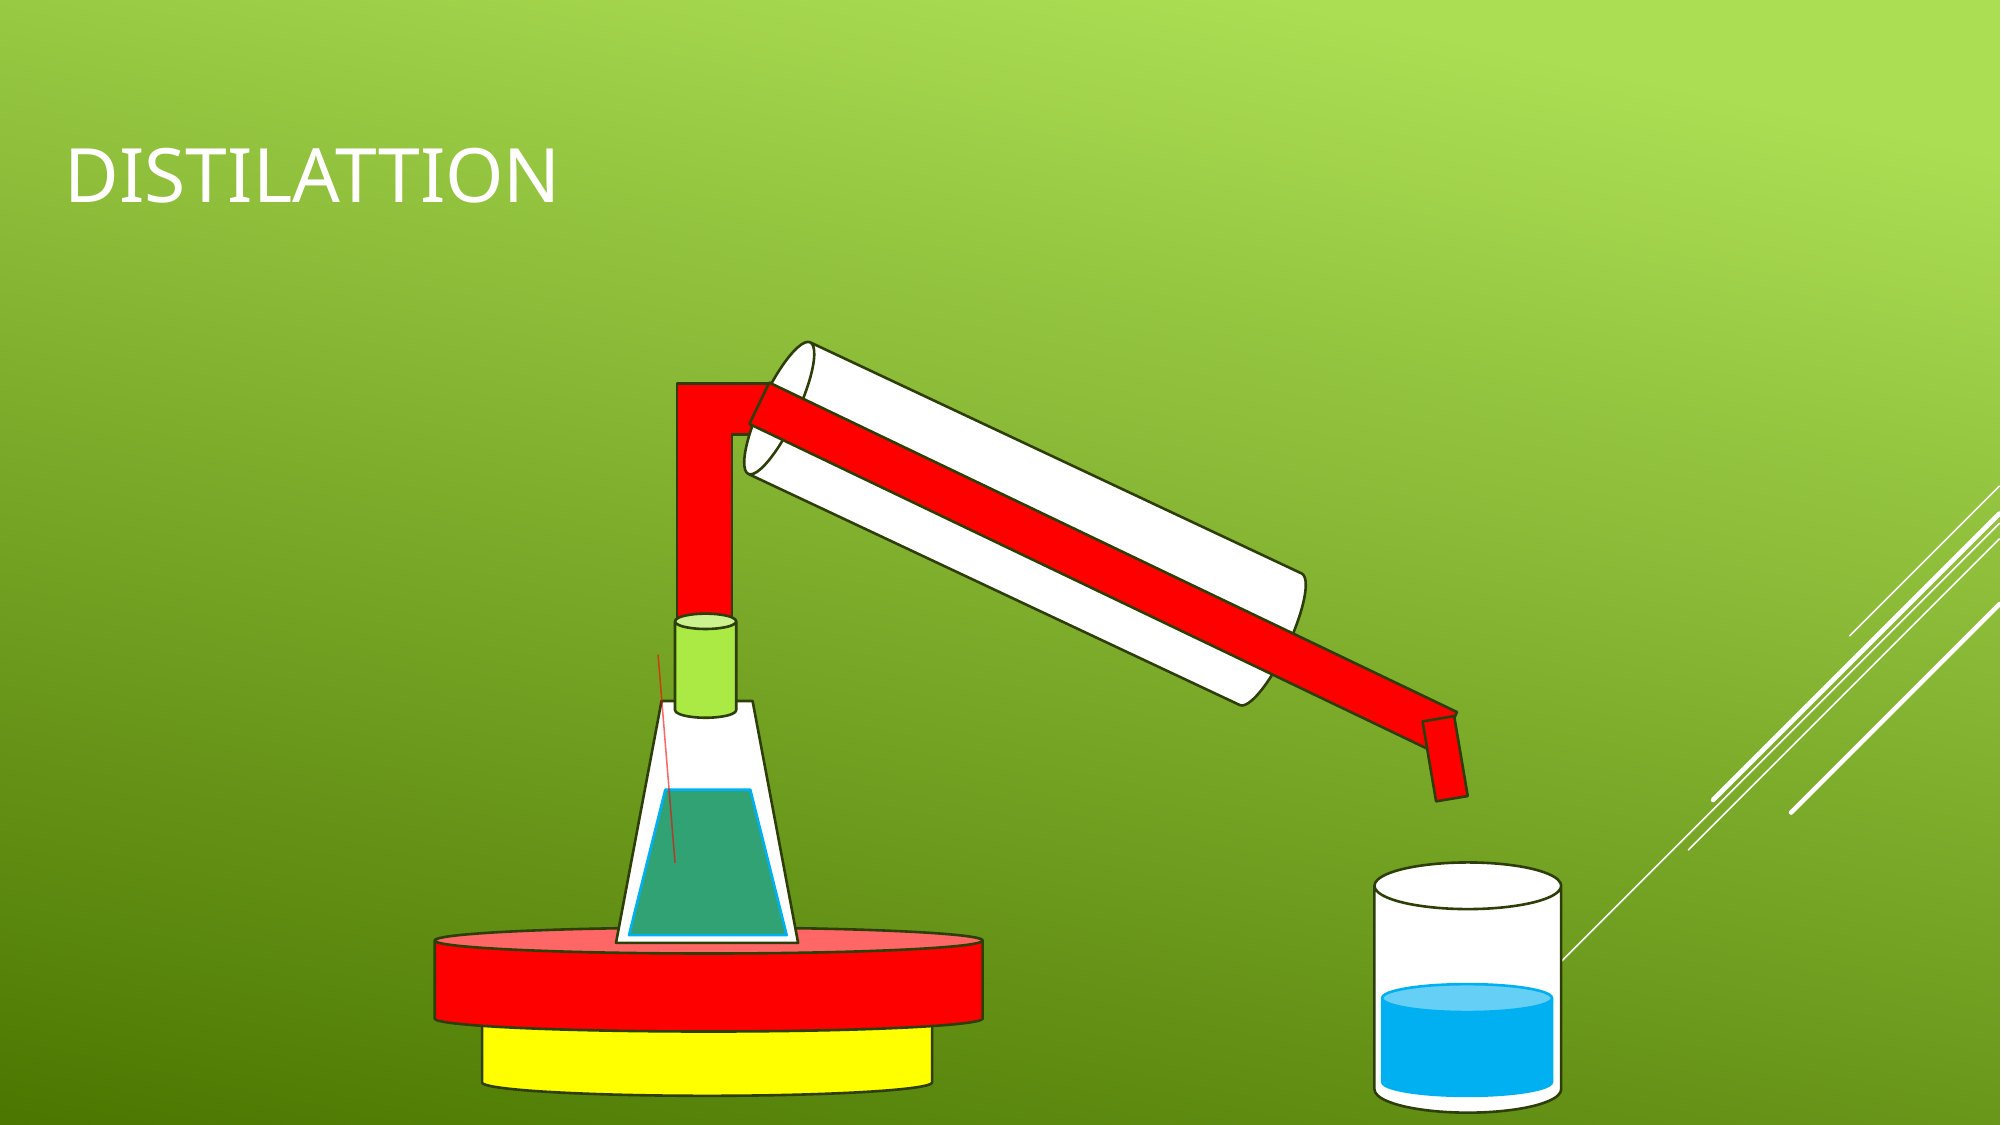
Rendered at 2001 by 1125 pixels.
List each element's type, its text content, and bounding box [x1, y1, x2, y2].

text_box [1380, 982, 1554, 1098]
text_box [676, 382, 767, 617]
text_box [657, 654, 676, 863]
text_box [627, 788, 788, 937]
text_box [673, 612, 738, 720]
title distilattion [49, 48, 1450, 296]
text_box [748, 381, 1459, 750]
text_box [433, 926, 984, 1033]
text_box [614, 699, 800, 945]
text_box [1421, 714, 1470, 803]
text_box [742, 427, 1273, 707]
text_box [771, 340, 1308, 633]
text_box [1373, 861, 1563, 1114]
text_box [480, 1028, 934, 1098]
